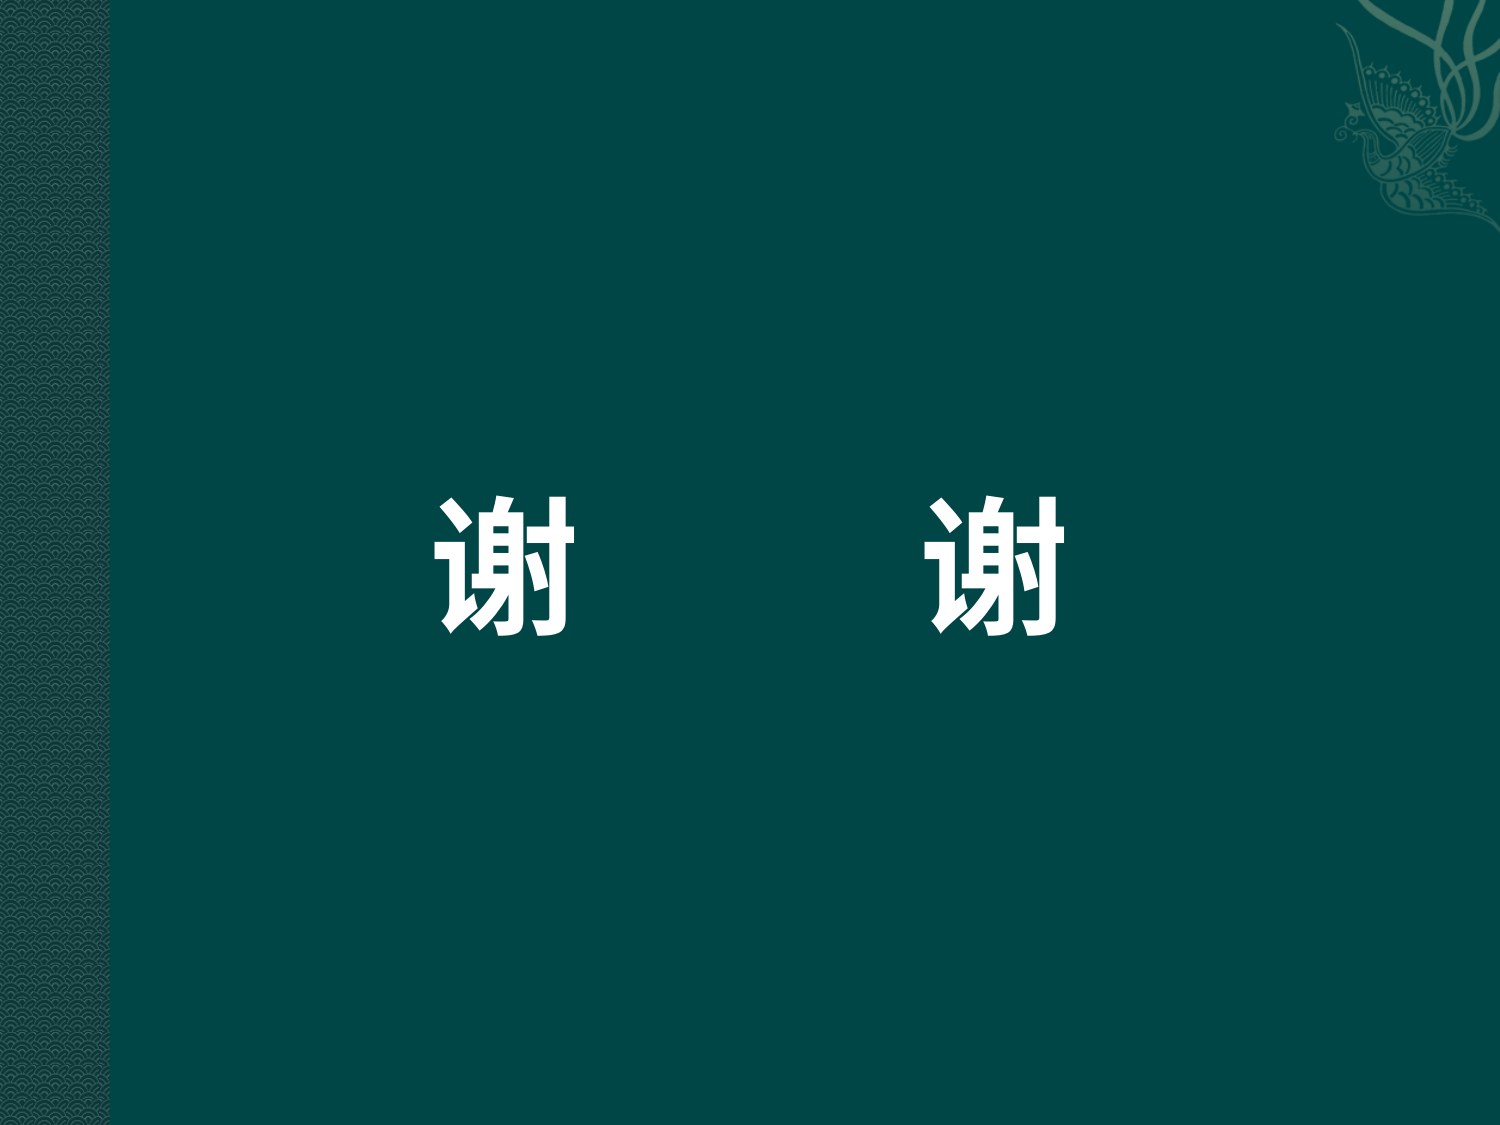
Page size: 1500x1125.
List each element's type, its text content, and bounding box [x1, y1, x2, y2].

picture [0, 0, 110, 1125]
list 谢 谢 [75, 262, 1425, 1005]
